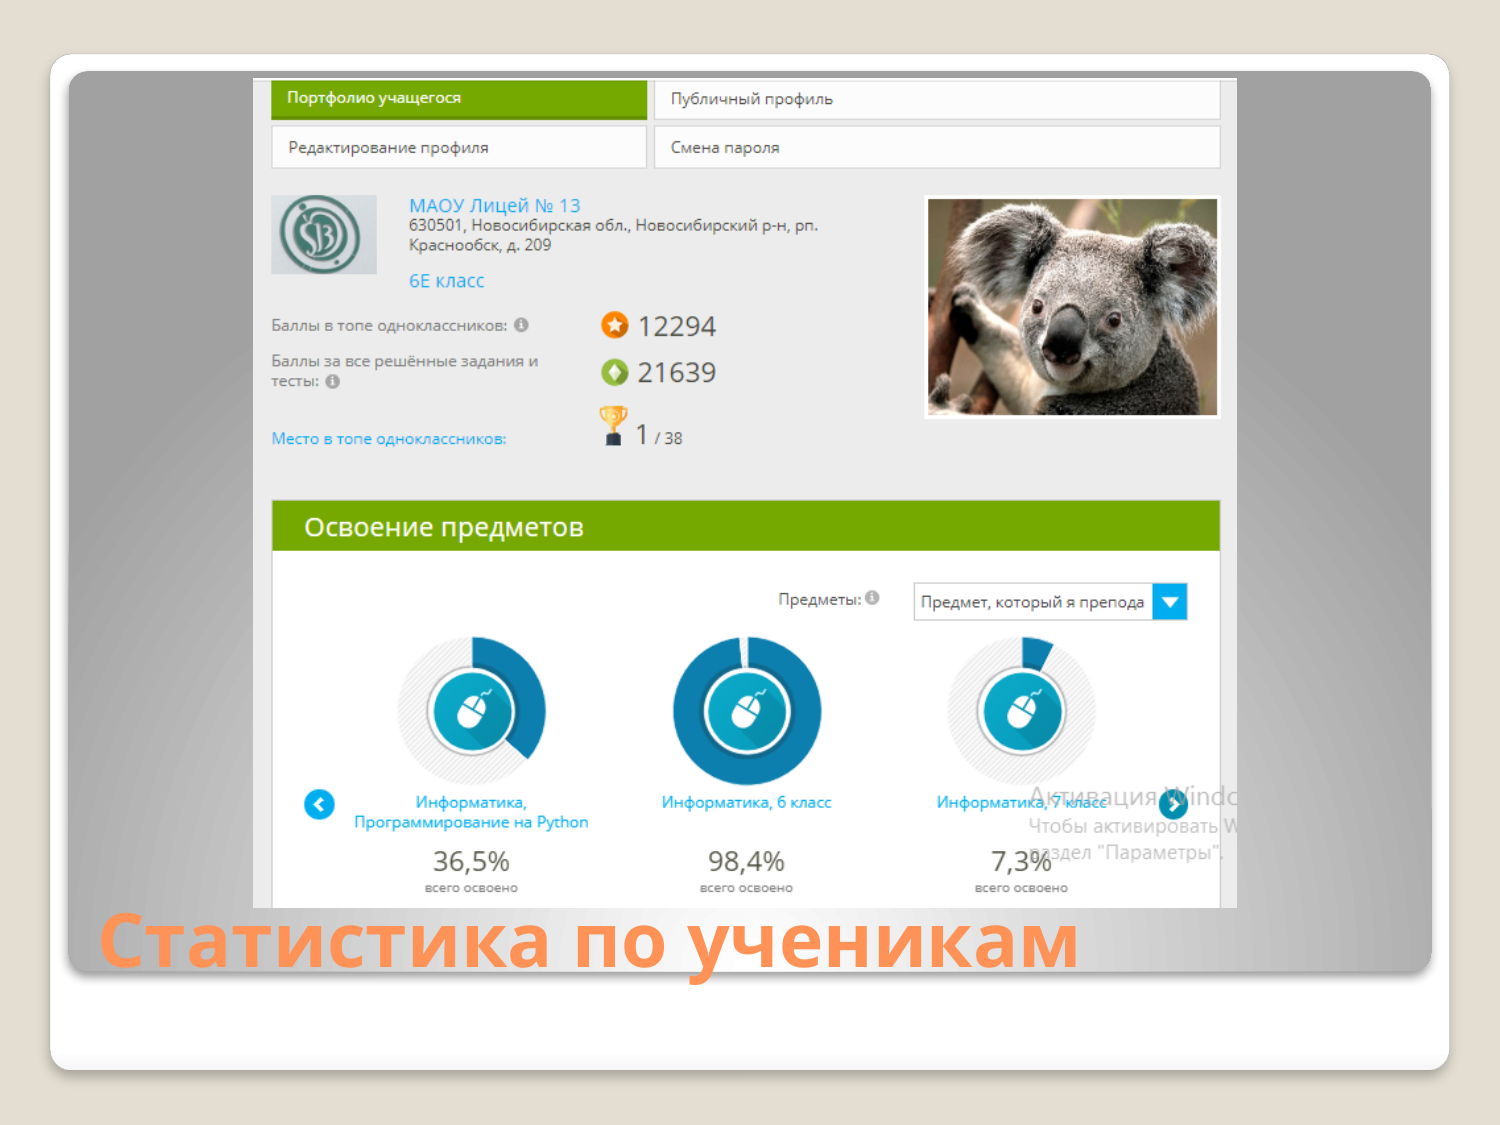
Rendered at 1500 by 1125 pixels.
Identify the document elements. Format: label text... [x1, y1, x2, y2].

title Статистика по ученикам [82, 817, 1425, 990]
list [253, 77, 1237, 909]
